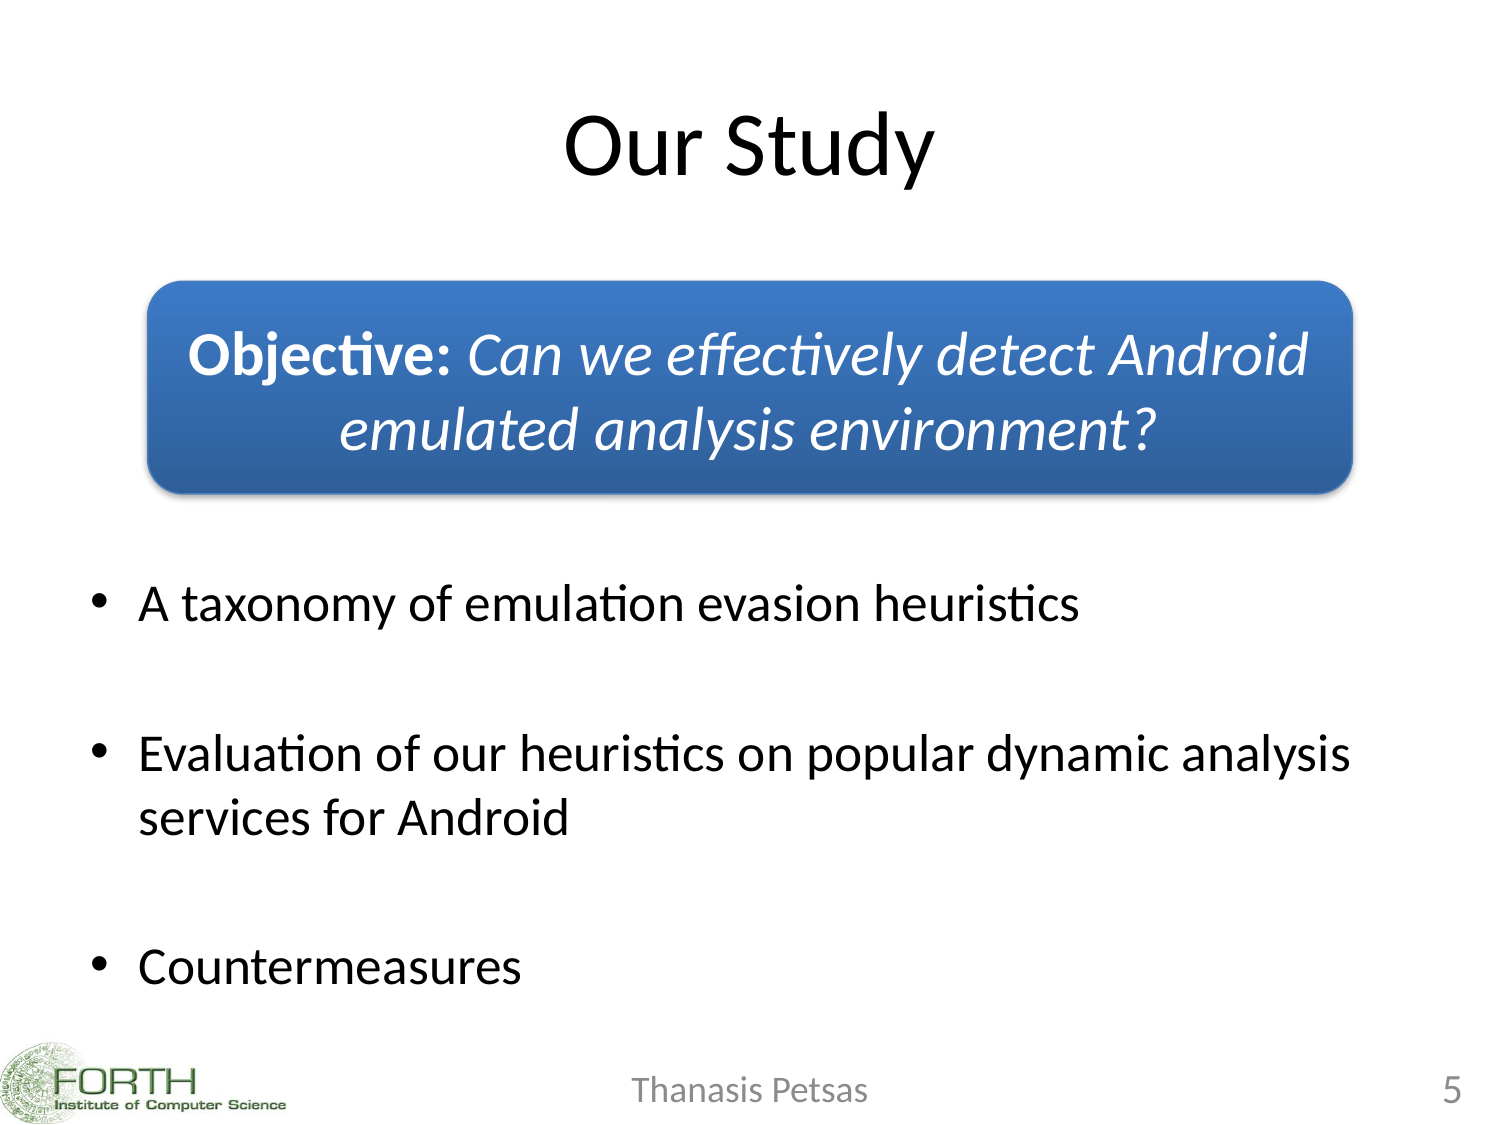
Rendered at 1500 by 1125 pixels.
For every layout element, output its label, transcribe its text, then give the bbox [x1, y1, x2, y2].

slide_number 5 [1128, 1056, 1478, 1117]
title Our Study [75, 45, 1425, 233]
picture [0, 1034, 305, 1125]
list A taxonomy of emulation evasion heuristics Evaluation of our heuristics on popular dynamic analysis services for Android Countermeasures [75, 262, 1425, 1005]
footer Thanasis Petsas [512, 1057, 988, 1118]
text_box Objective: Can we effectively detect Android emulated analysis environment? [146, 280, 1354, 495]
